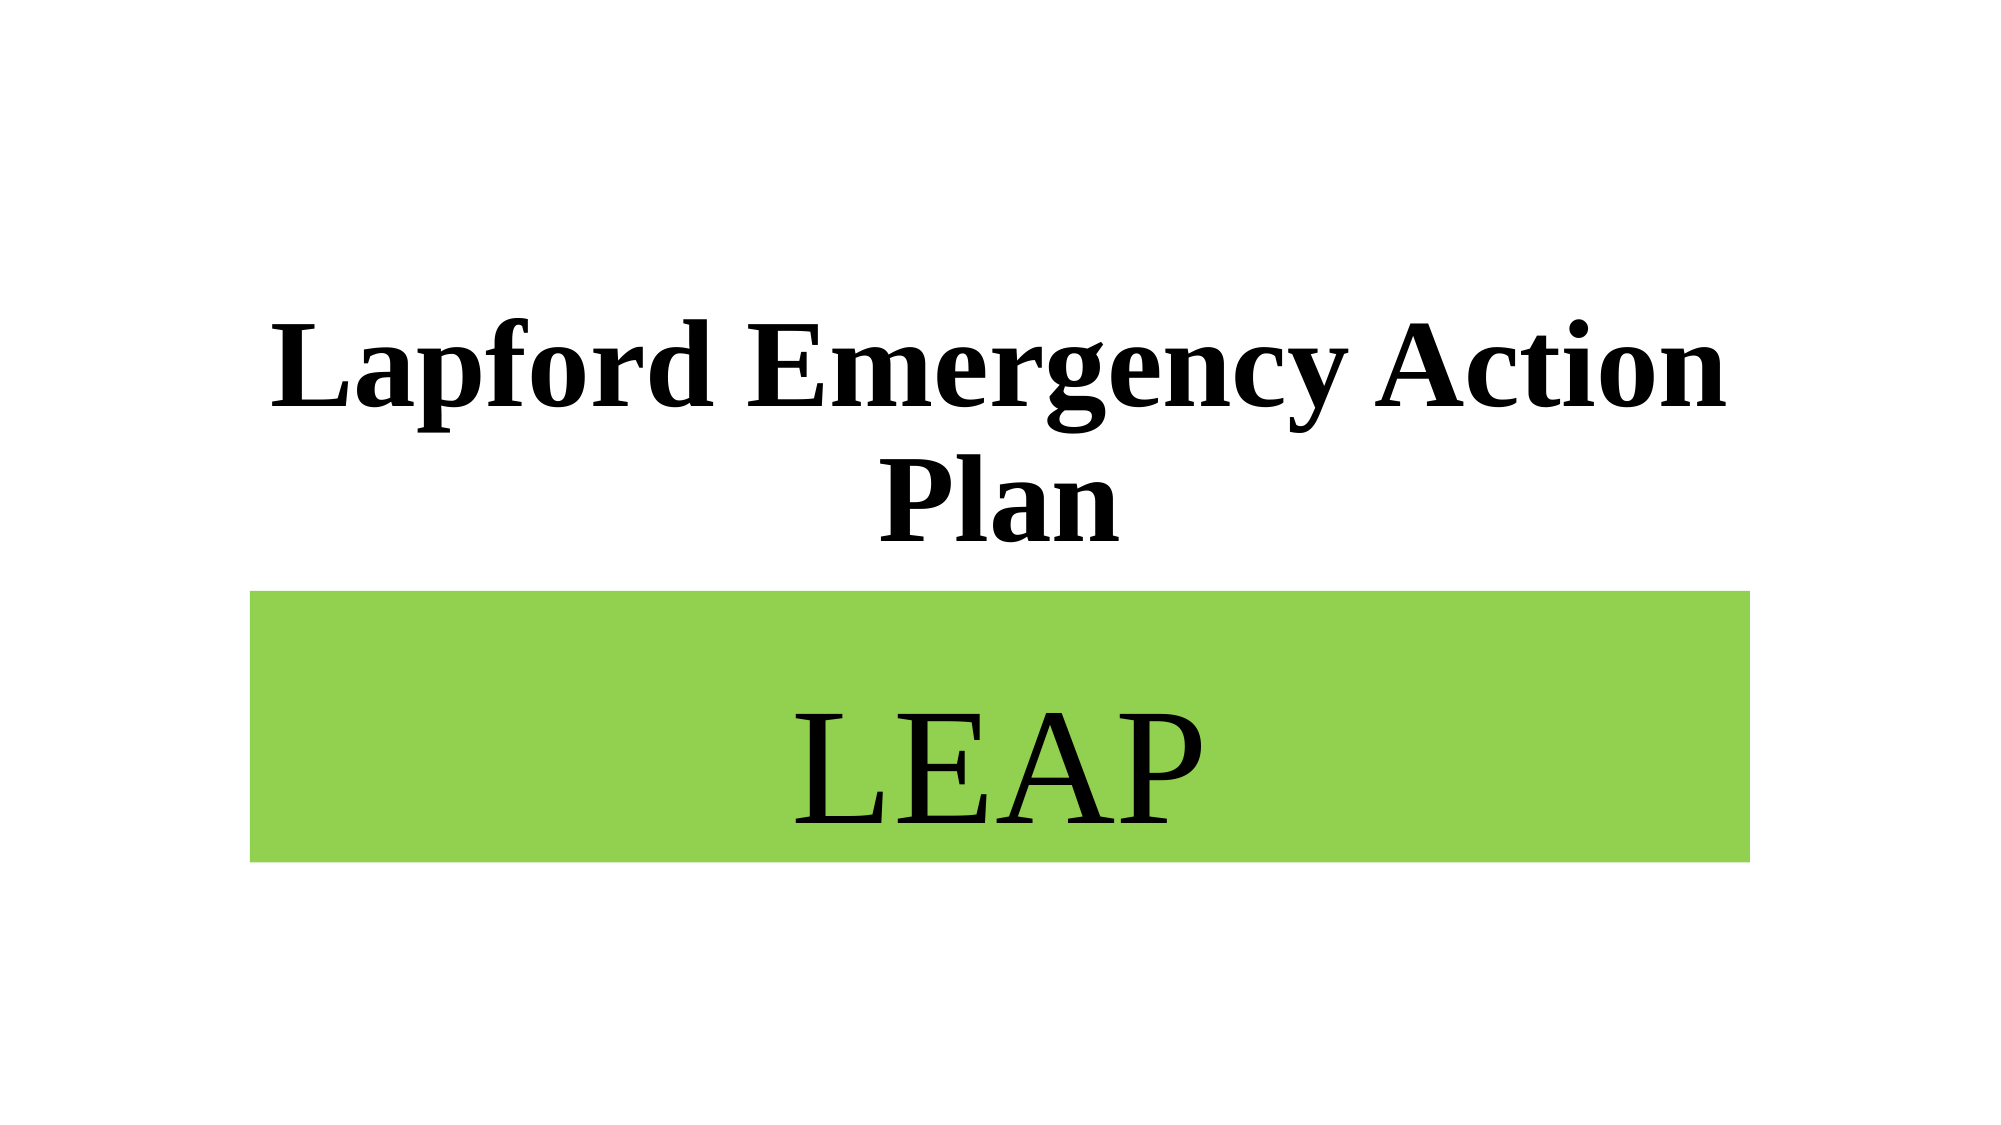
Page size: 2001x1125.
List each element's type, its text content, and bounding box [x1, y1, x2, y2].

title Lapford Emergency Action Plan [249, 184, 1750, 576]
subtitle LEAP [249, 590, 1750, 863]
